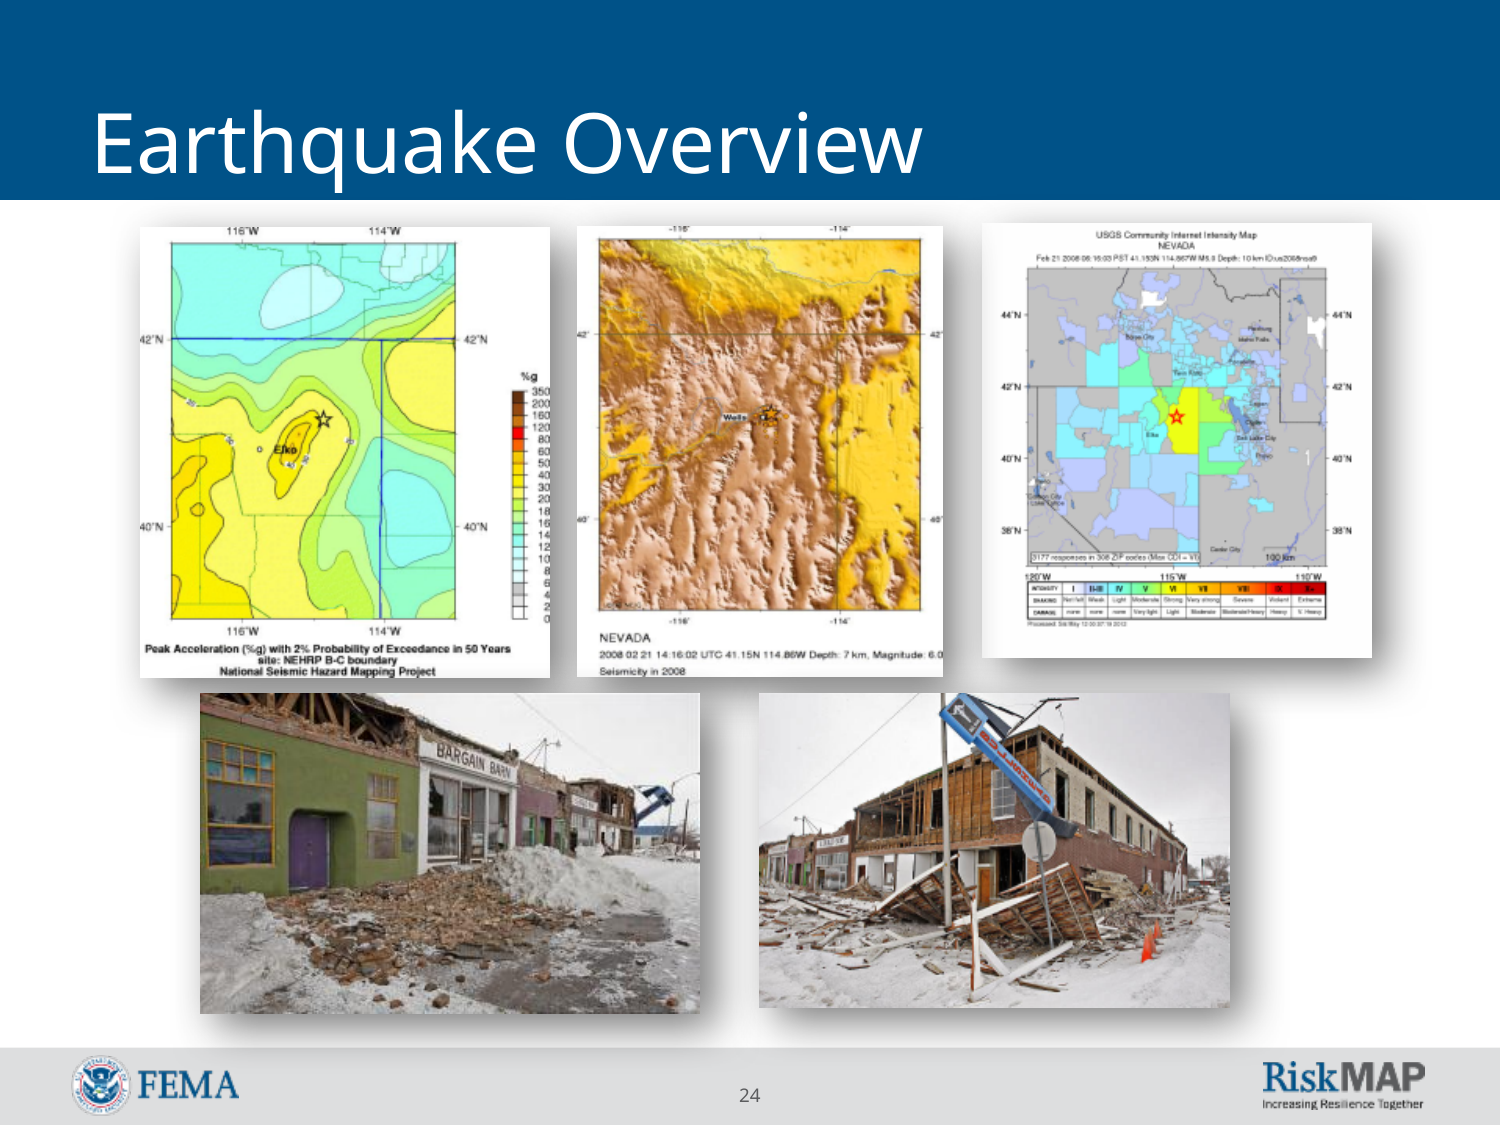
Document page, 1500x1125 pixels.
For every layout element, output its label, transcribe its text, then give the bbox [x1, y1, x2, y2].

picture [71, 1055, 239, 1116]
title Earthquake Overview [74, 7, 1426, 198]
picture [139, 227, 550, 678]
picture [759, 692, 1230, 1008]
picture [199, 692, 701, 1015]
picture [1263, 1061, 1425, 1110]
picture [577, 226, 943, 677]
picture [982, 223, 1372, 659]
